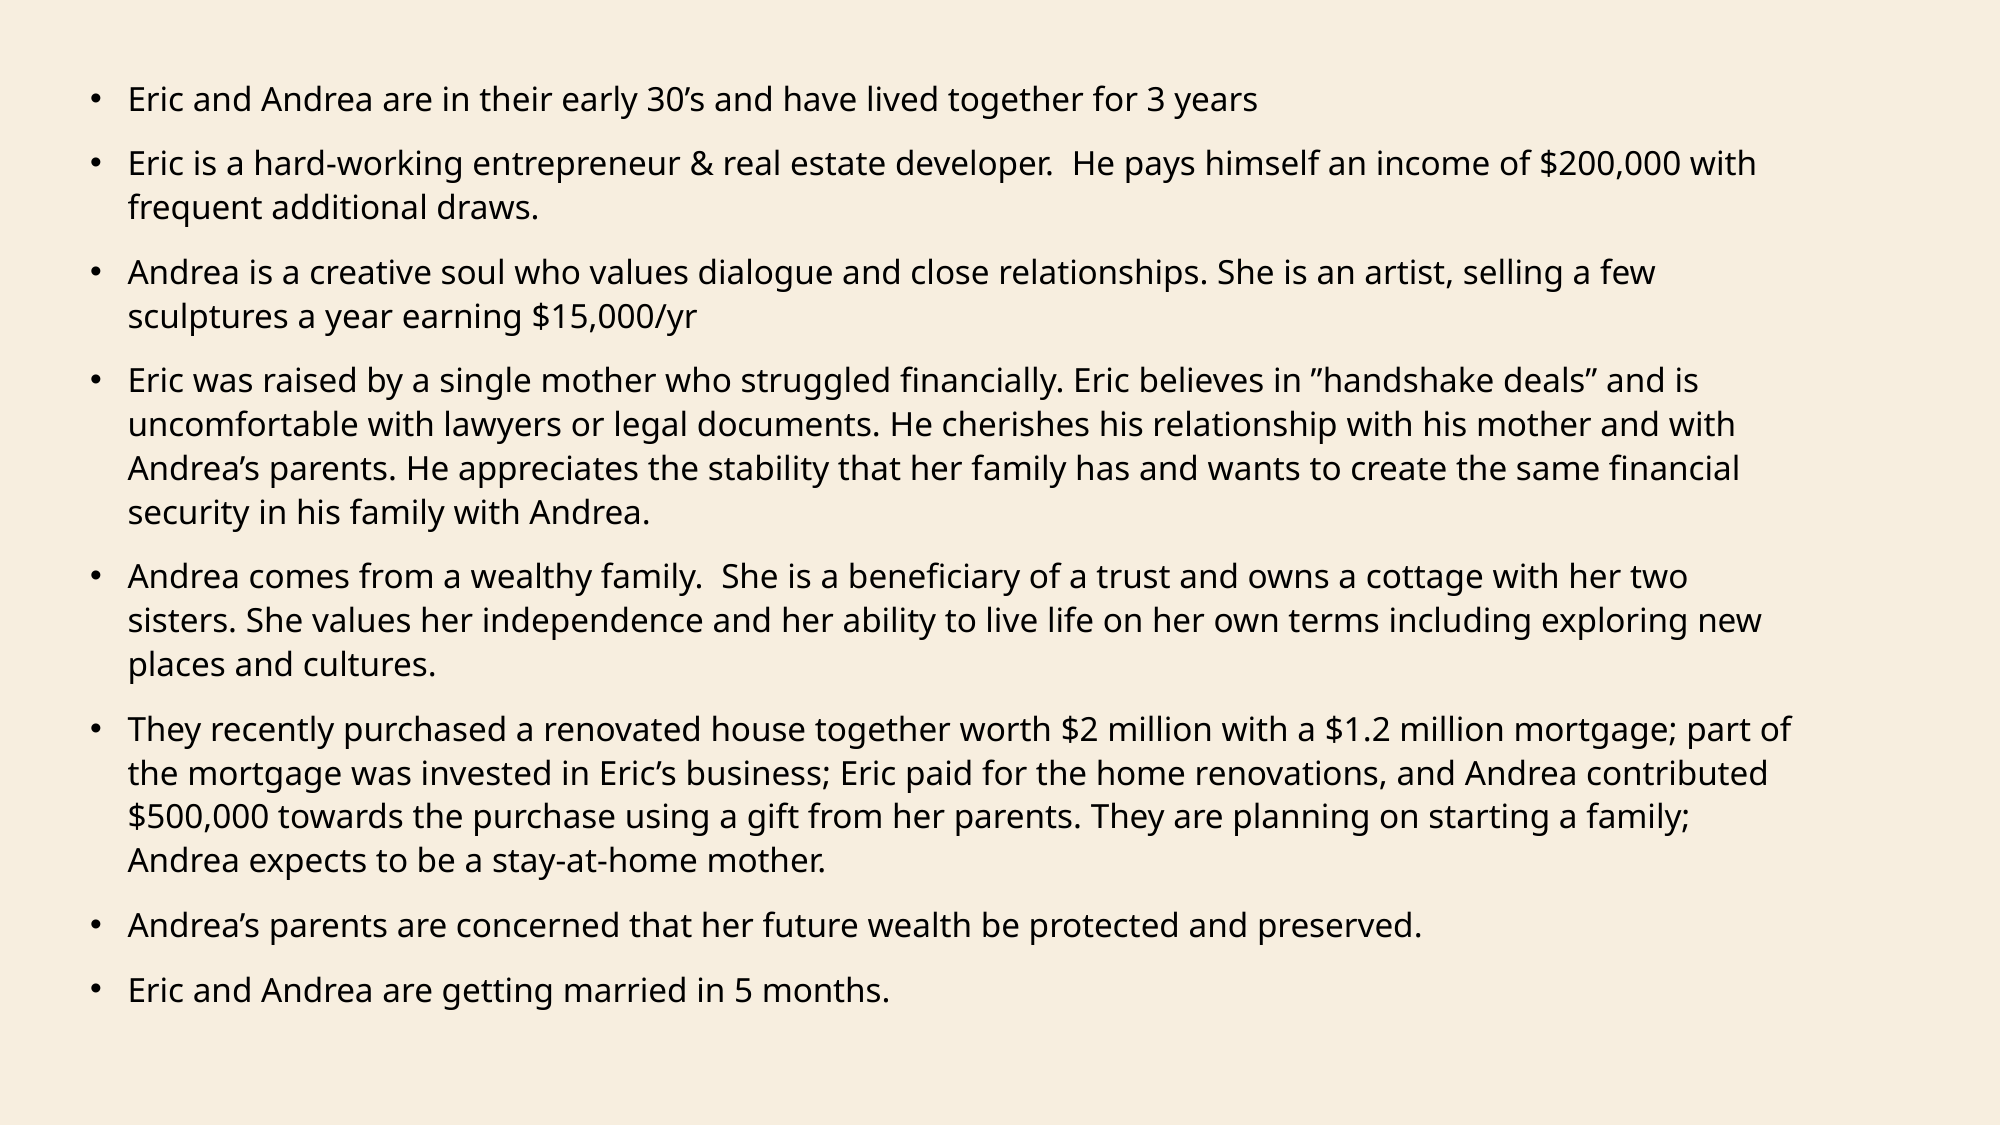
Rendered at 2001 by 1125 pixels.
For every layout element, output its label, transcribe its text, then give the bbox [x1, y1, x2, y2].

list Eric and Andrea are in their early 30’s and have lived together for 3 years Eric is a hard-working entrepreneur & real estate developer. He pays himself an income of $200,000 with frequent additional draws. Andrea is a creative soul who values dialogue and close relationships. She is an artist, selling a few sculptures a year earning $15,000/yr Eric was raised by a single mother who struggled financially. Eric believes in ”handshake deals” and is uncomfortable with lawyers or legal documents. He cherishes his relationship with his mother and with Andrea’s parents. He appreciates the stability that her family has and wants to create the same financial security in his family with Andrea. Andrea comes from a wealthy family. She is a beneficiary of a trust and owns a cottage with her two sisters. She values her independence and her ability to live life on her own terms including exploring new places and cultures. They recently purchased a renovated house together worth $2 million with a $1.2 million mortgage; part of the mortgage was invested in Eric’s business; Eric paid for the home renovations, and Andrea contributed $500,000 towards the purchase using a gift from her parents. They are planning on starting a family; Andrea expects to be a stay-at-home mother. Andrea’s parents are concerned that her future wealth be protected and preserved. Eric and Andrea are getting married in 5 months. [75, 66, 1819, 1059]
